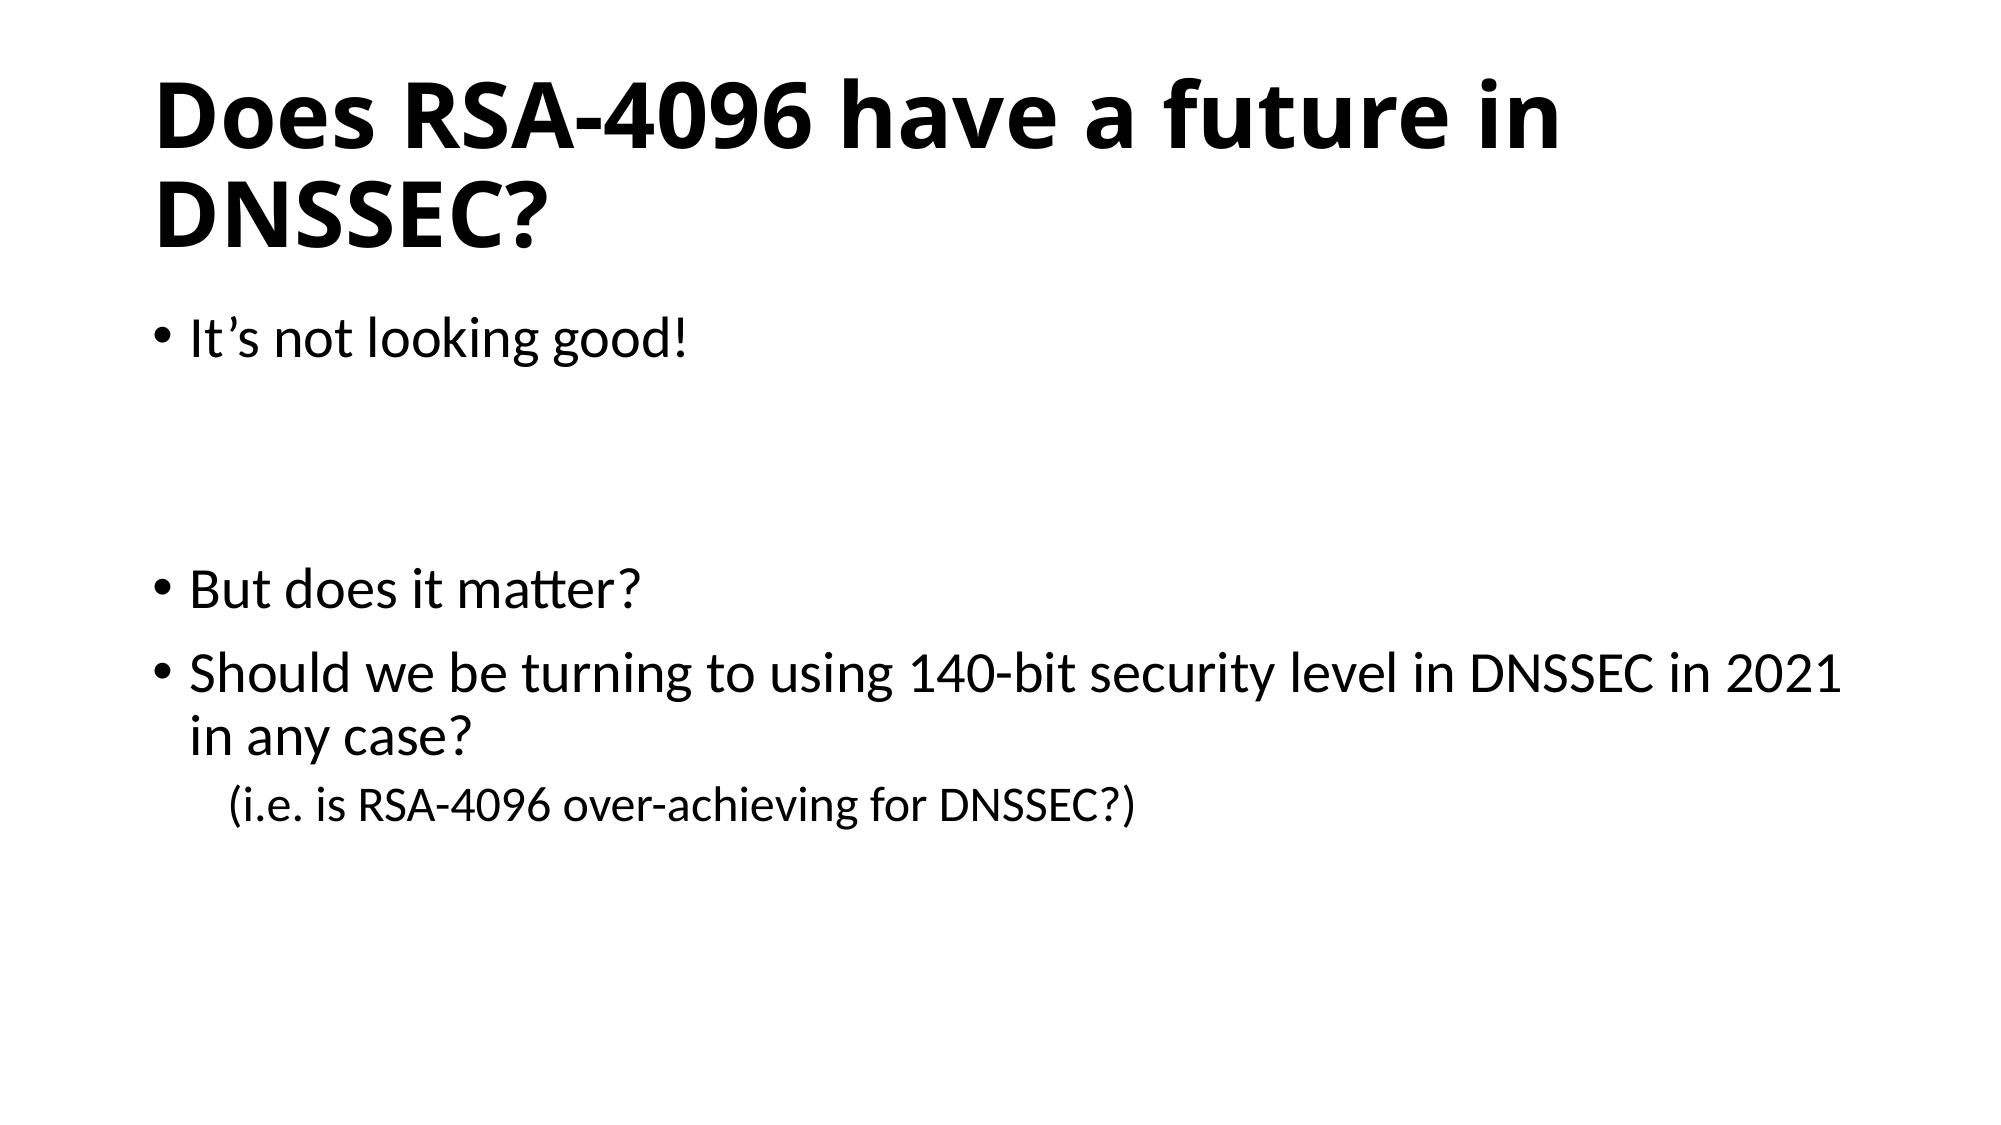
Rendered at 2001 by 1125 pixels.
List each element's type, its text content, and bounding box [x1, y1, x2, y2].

list It’s not looking good! But does it matter? Should we be turning to using 140-bit security level in DNSSEC in 2021 in any case? (i.e. is RSA-4096 over-achieving for DNSSEC?) [137, 299, 1863, 1014]
title Does RSA-4096 have a future in DNSSEC? [137, 59, 1863, 278]
